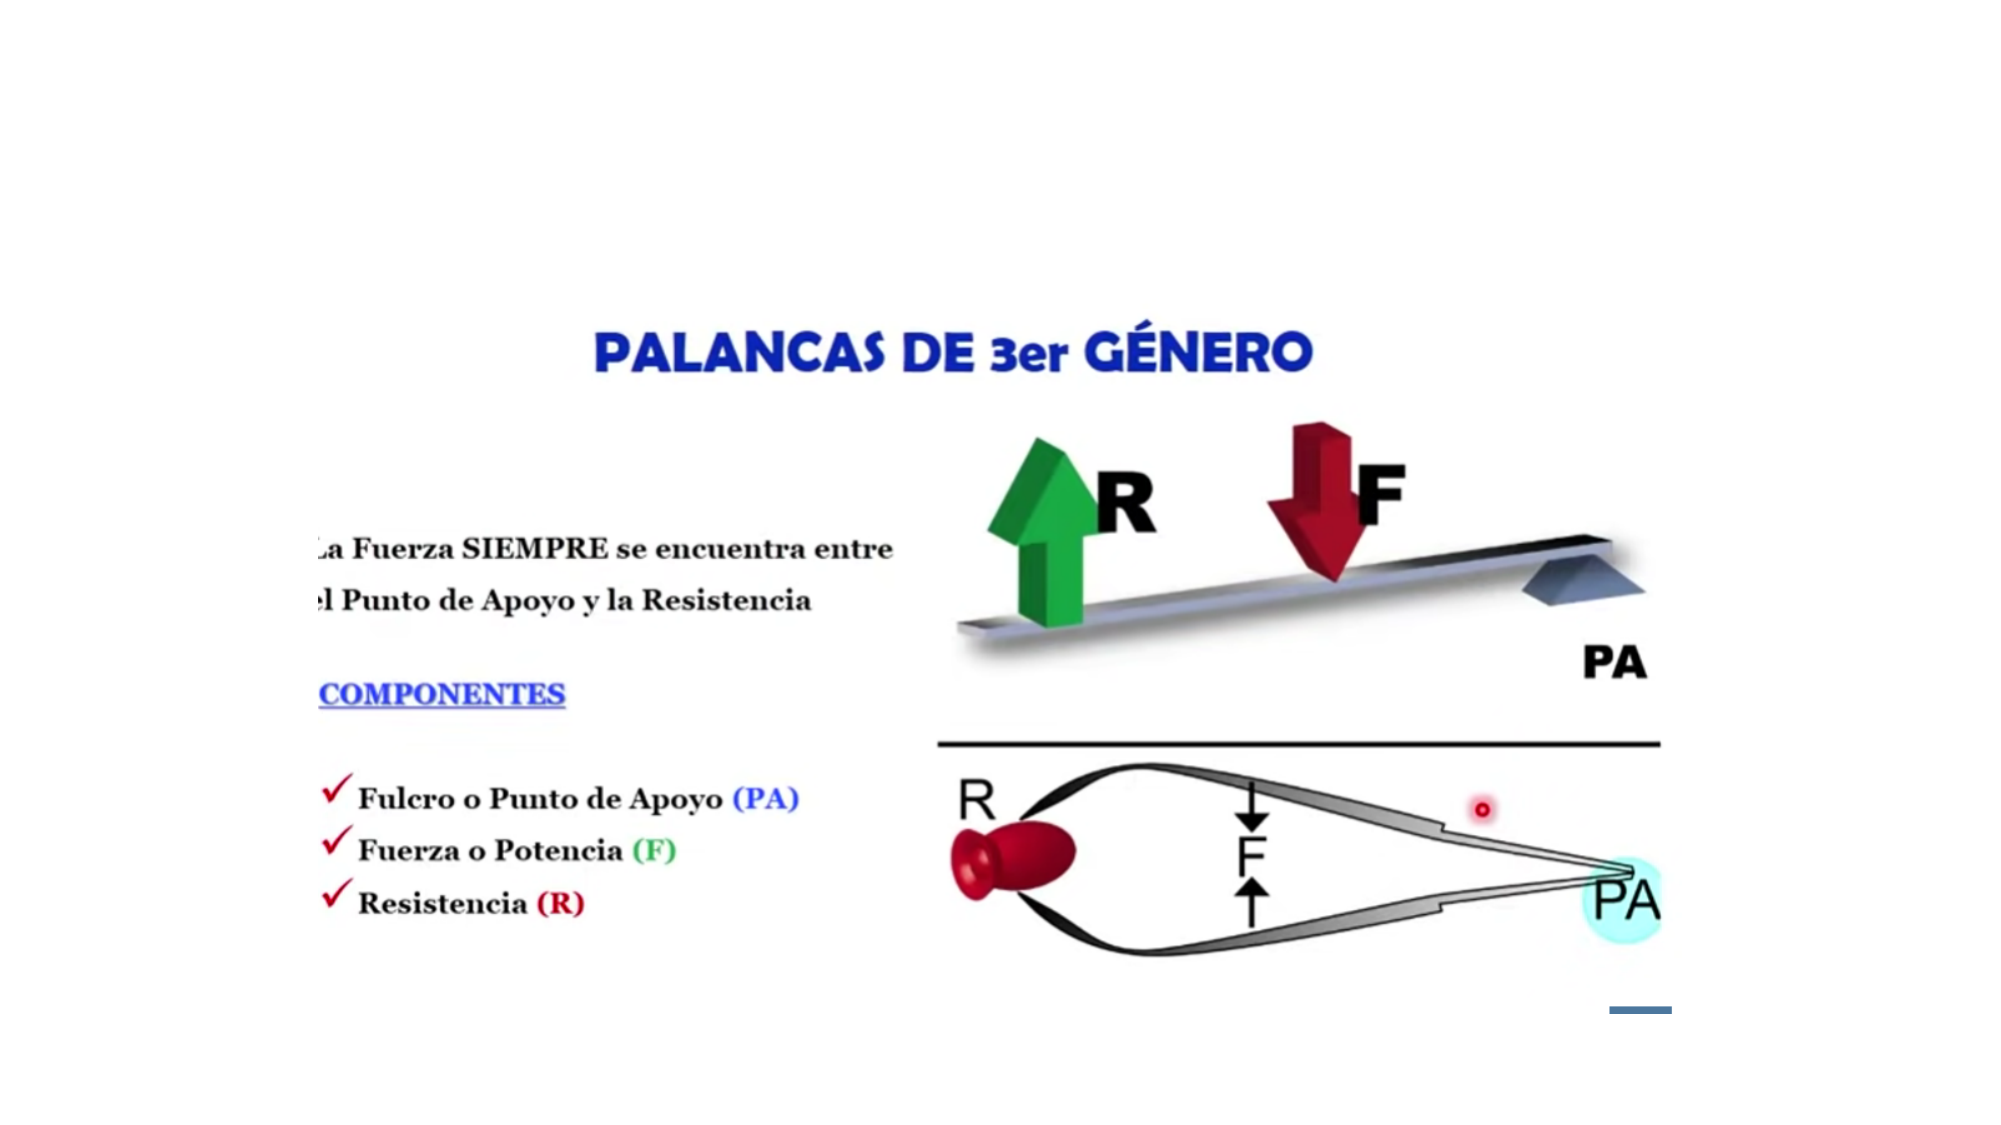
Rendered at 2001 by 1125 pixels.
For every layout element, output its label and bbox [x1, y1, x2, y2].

list [317, 299, 1682, 1014]
